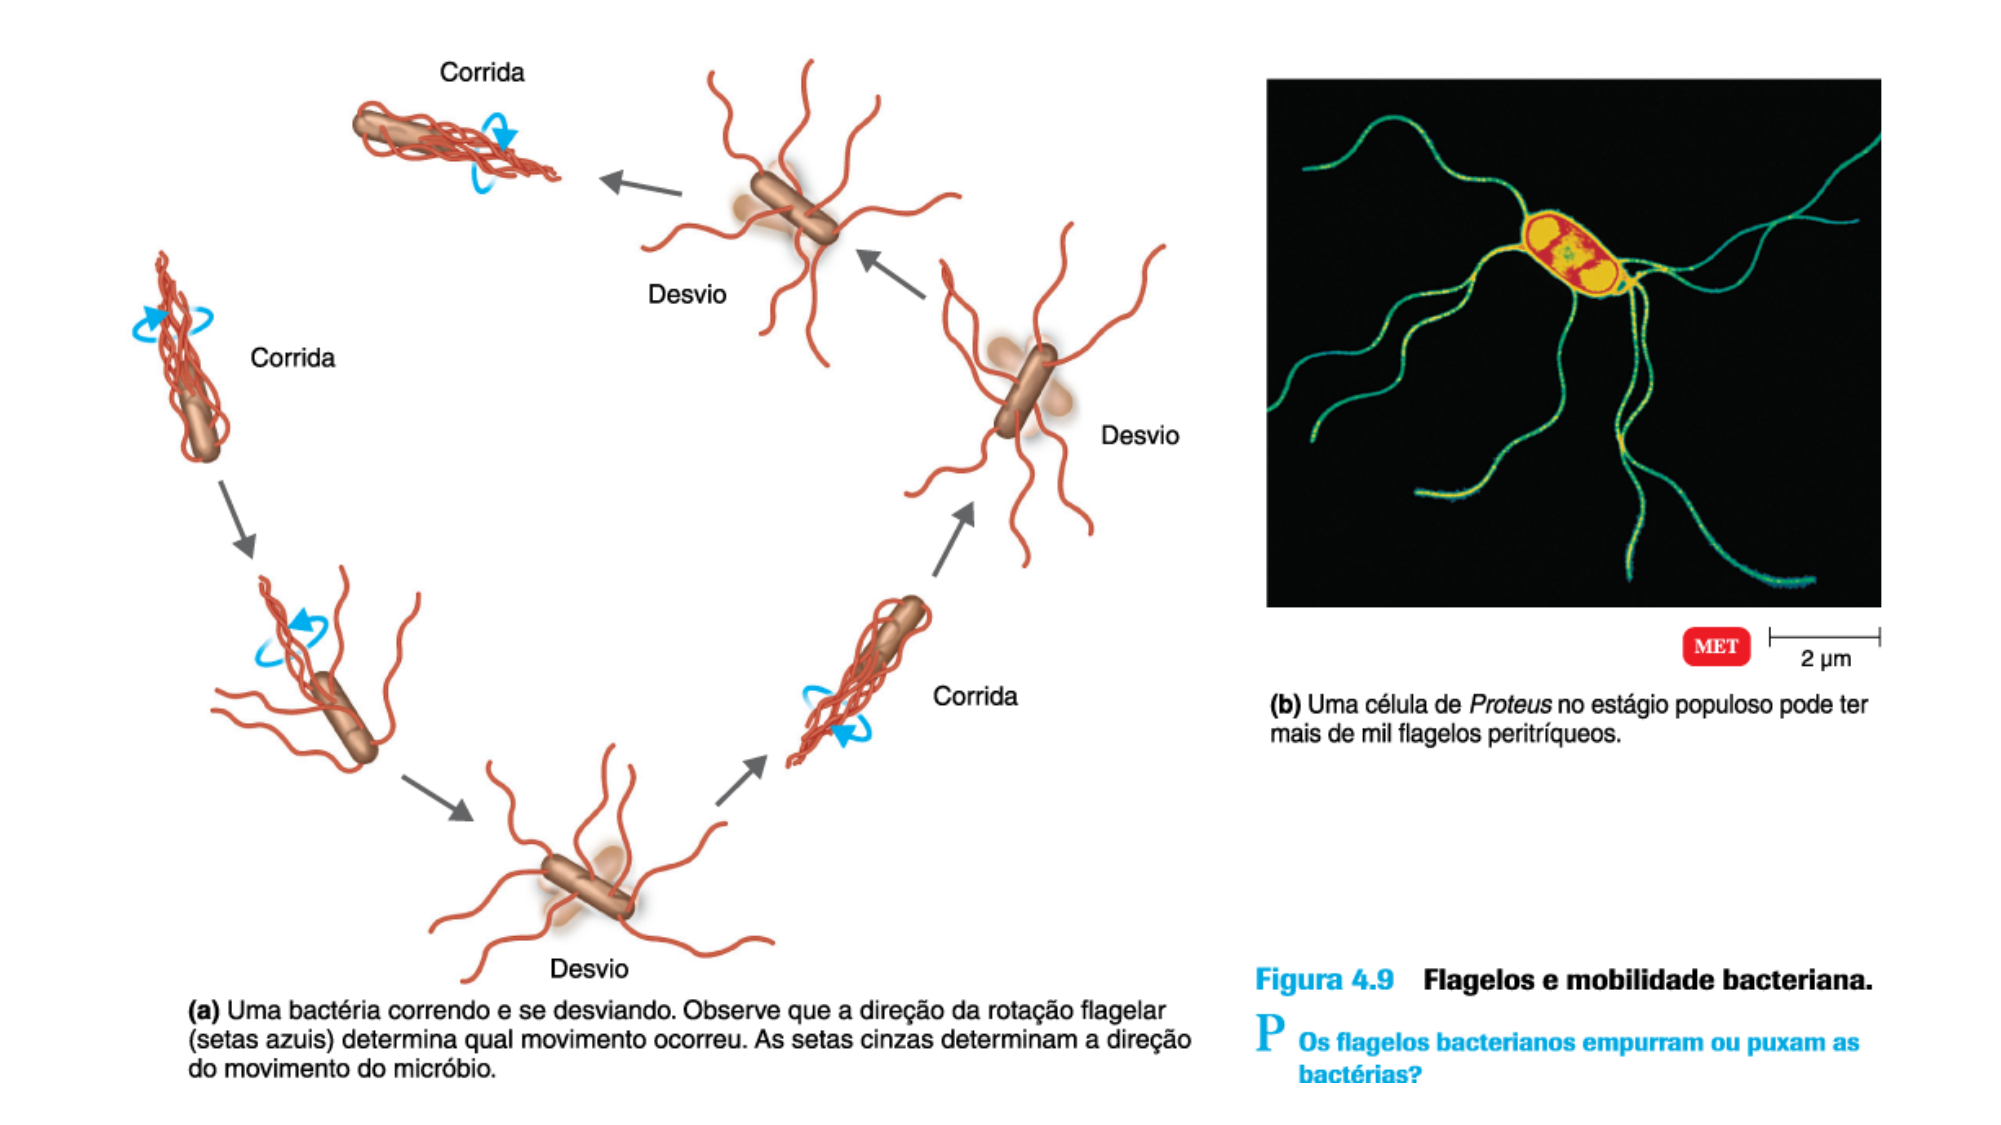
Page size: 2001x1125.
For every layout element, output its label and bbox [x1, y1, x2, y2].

picture [118, 42, 1882, 1083]
picture [1370, 1073, 1375, 1083]
